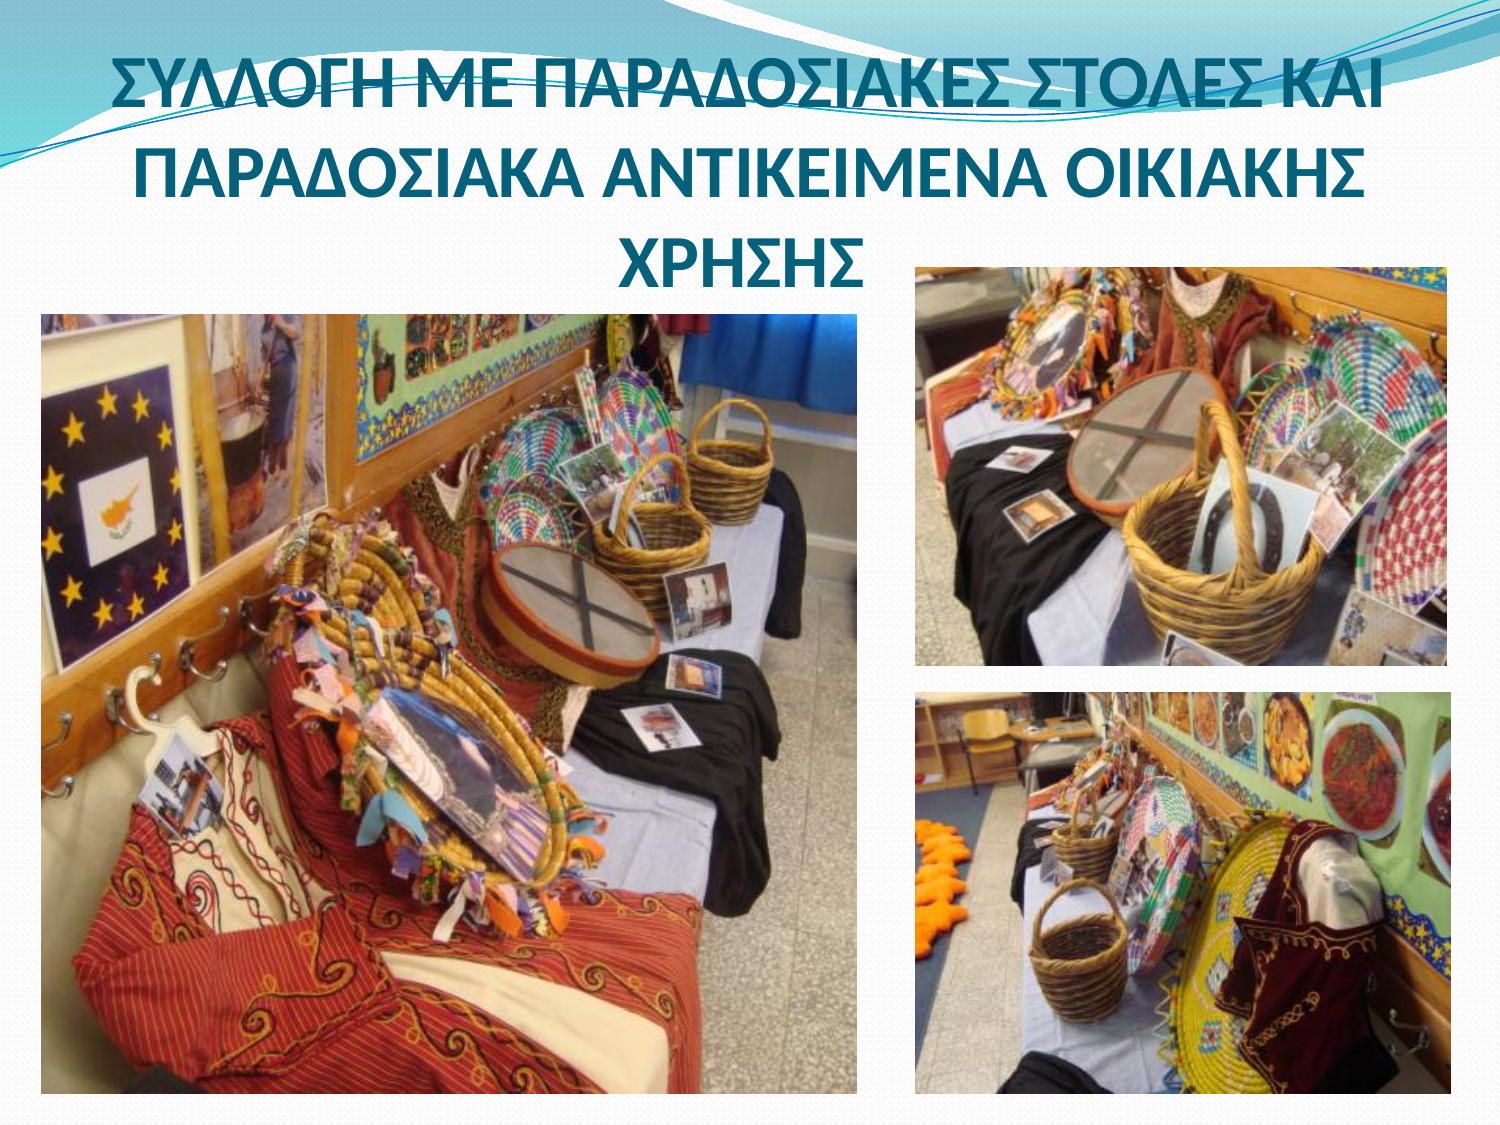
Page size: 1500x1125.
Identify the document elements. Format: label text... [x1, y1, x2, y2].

title ΣΥΛΛΟΓΗ ΜΕ ΠΑΡΑΔΟΣΙΑΚΕΣ ΣΤΟΛΕΣ ΚΑΙ ΠΑΡΑΔΟΣΙΑΚΑ ΑΝΤΙΚΕΙΜΕΝΑ ΟΙΚΙΑΚΗΣ ΧΡΗΣΗΣ [75, 115, 1425, 303]
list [915, 692, 1452, 1095]
picture [40, 314, 857, 1095]
picture [915, 266, 1448, 667]
